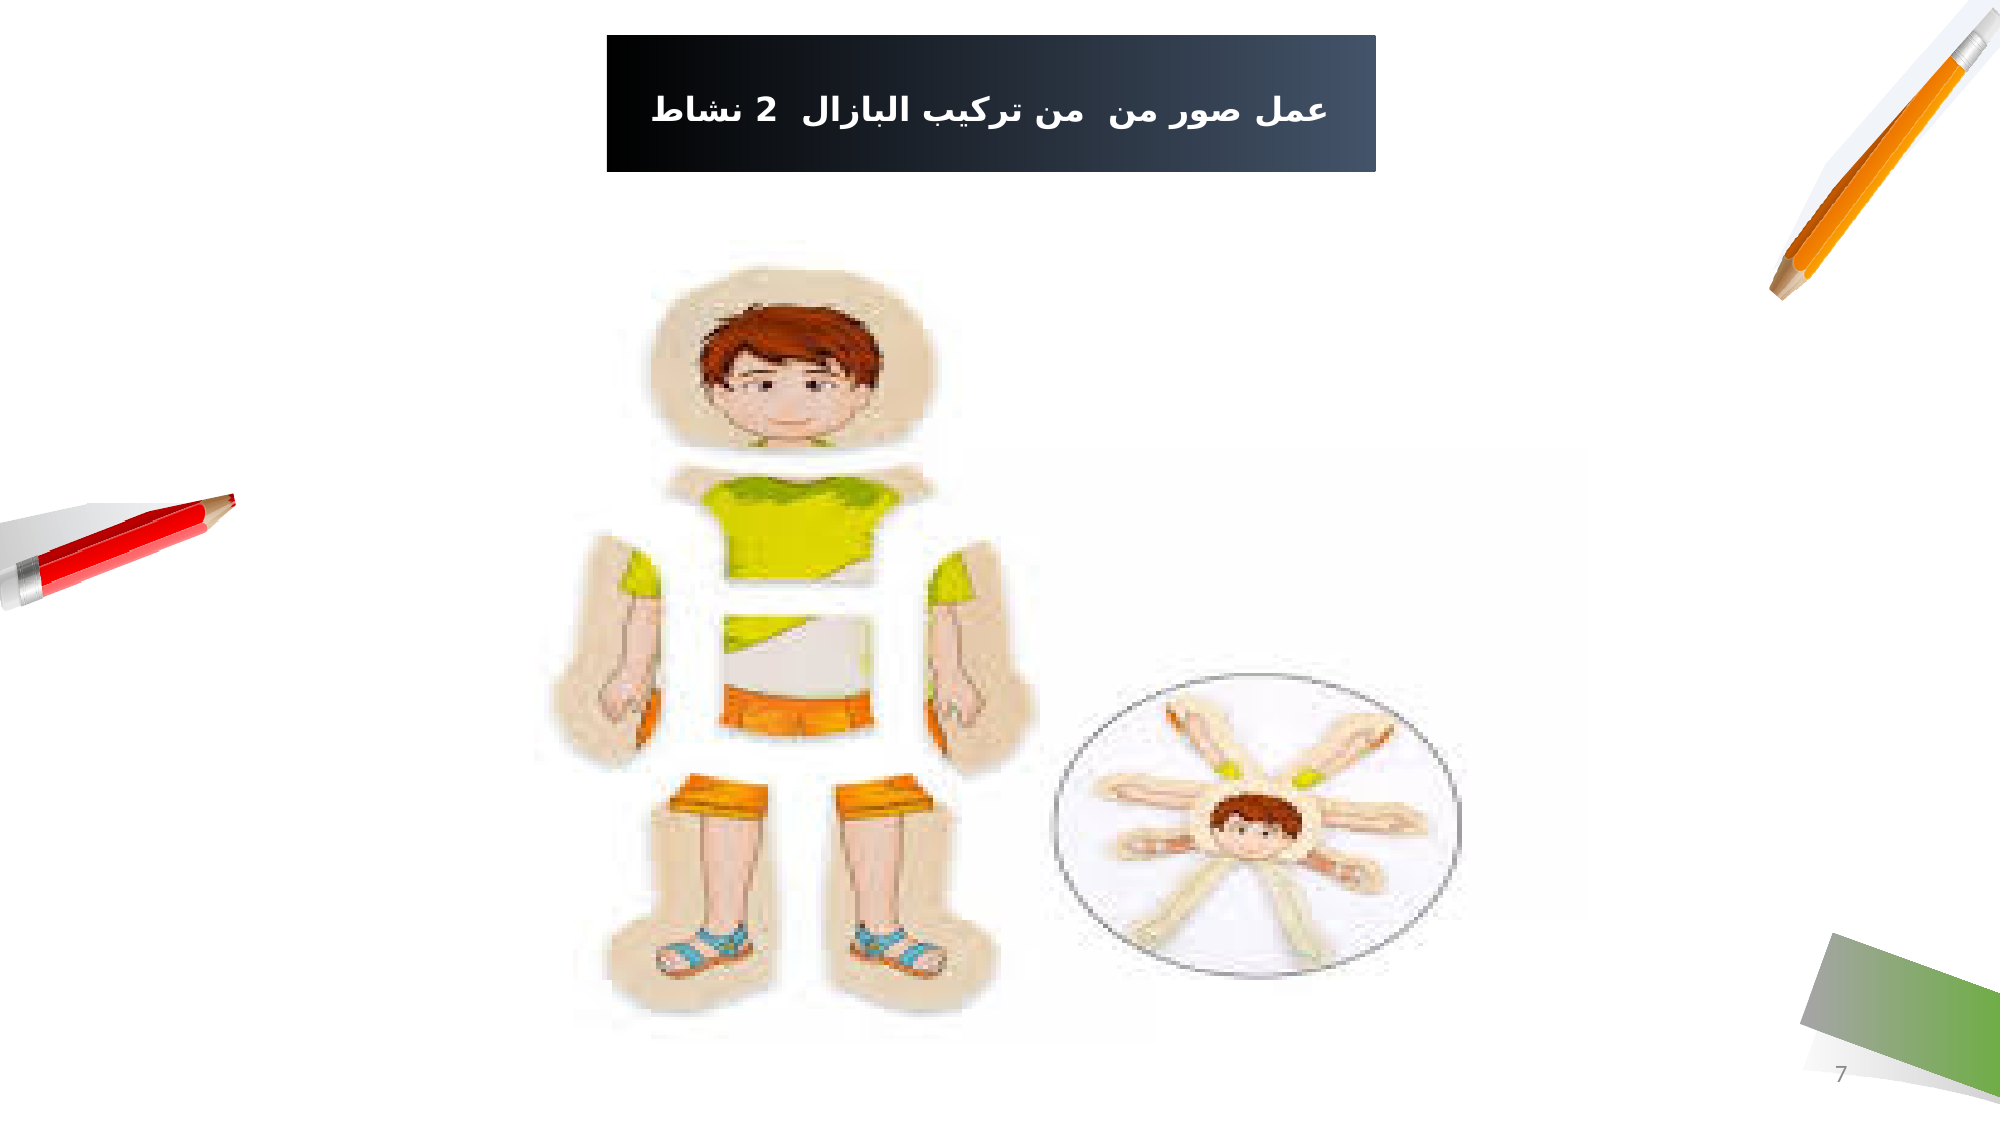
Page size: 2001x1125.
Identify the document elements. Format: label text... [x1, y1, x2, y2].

picture [0, 493, 248, 613]
slide_number 7 [1412, 1042, 1863, 1103]
title عمل صور من من تركيب البازال 2 نشاط [606, 35, 1376, 172]
picture [496, 211, 1589, 1043]
picture [1755, 0, 2000, 322]
